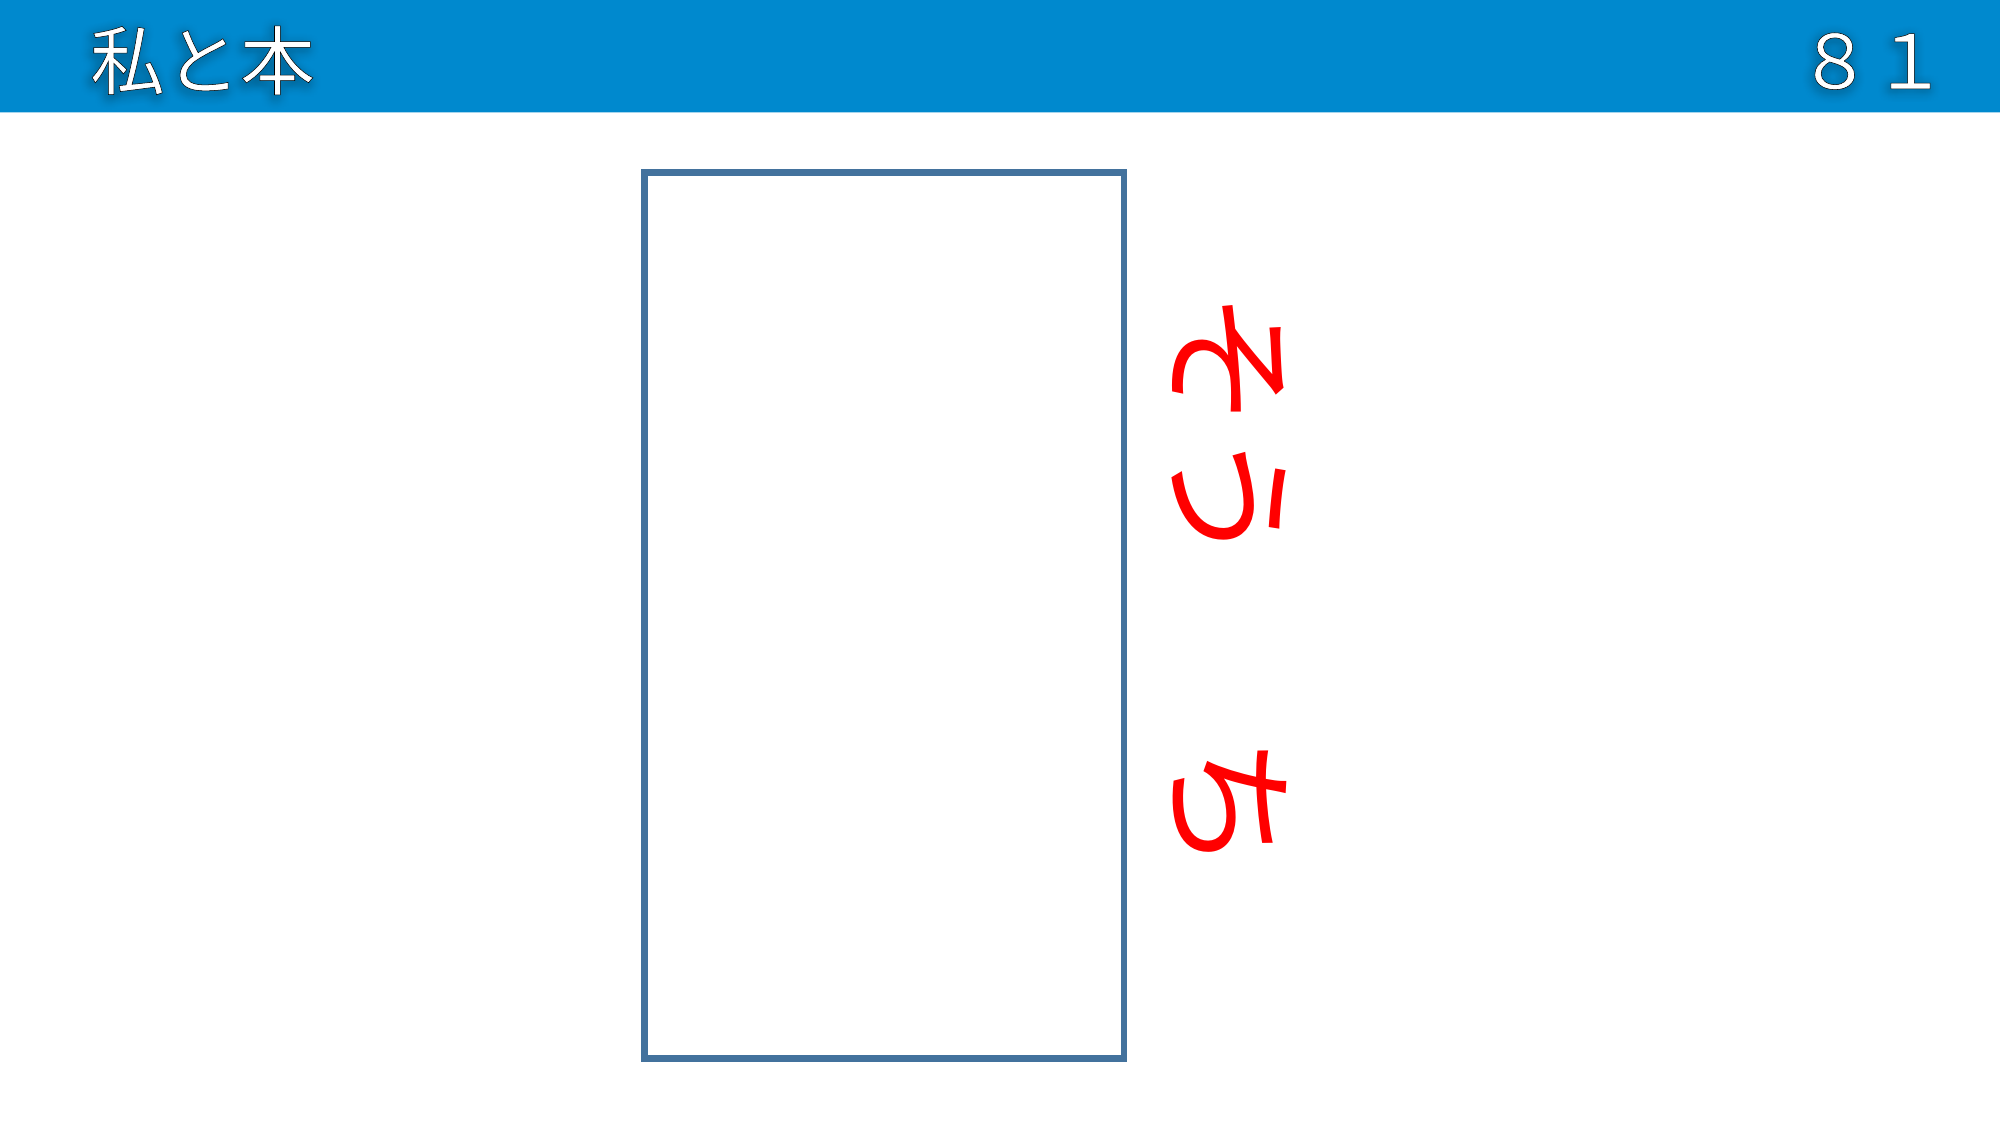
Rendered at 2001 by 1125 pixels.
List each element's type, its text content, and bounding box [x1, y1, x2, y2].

text_box 装置 [616, 195, 1152, 1125]
text_box 私と本 [75, 6, 1225, 112]
text_box [0, 0, 2000, 113]
text_box [643, 172, 1125, 1060]
text_box ８１ [1782, 6, 1963, 112]
text_box そう ち [1152, 277, 1323, 918]
